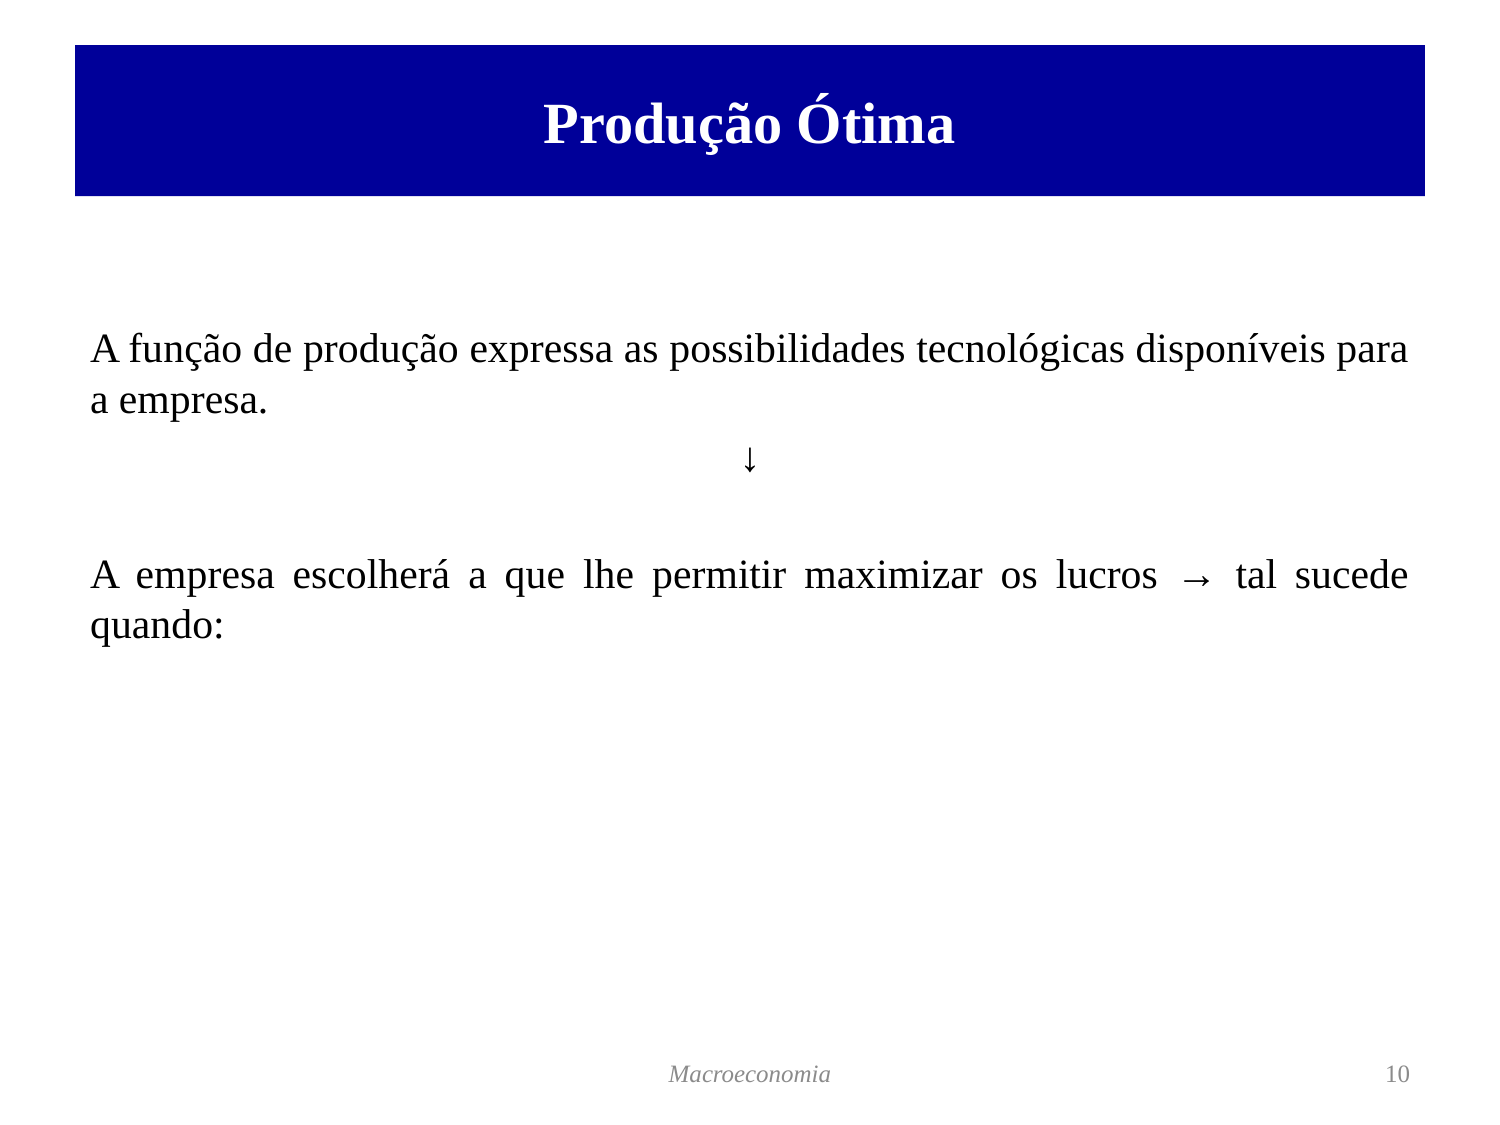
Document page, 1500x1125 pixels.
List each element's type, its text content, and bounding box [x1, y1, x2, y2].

footer Macroeconomia [512, 1042, 988, 1103]
slide_number 10 [1074, 1042, 1425, 1103]
title Produção Ótima [75, 45, 1425, 197]
